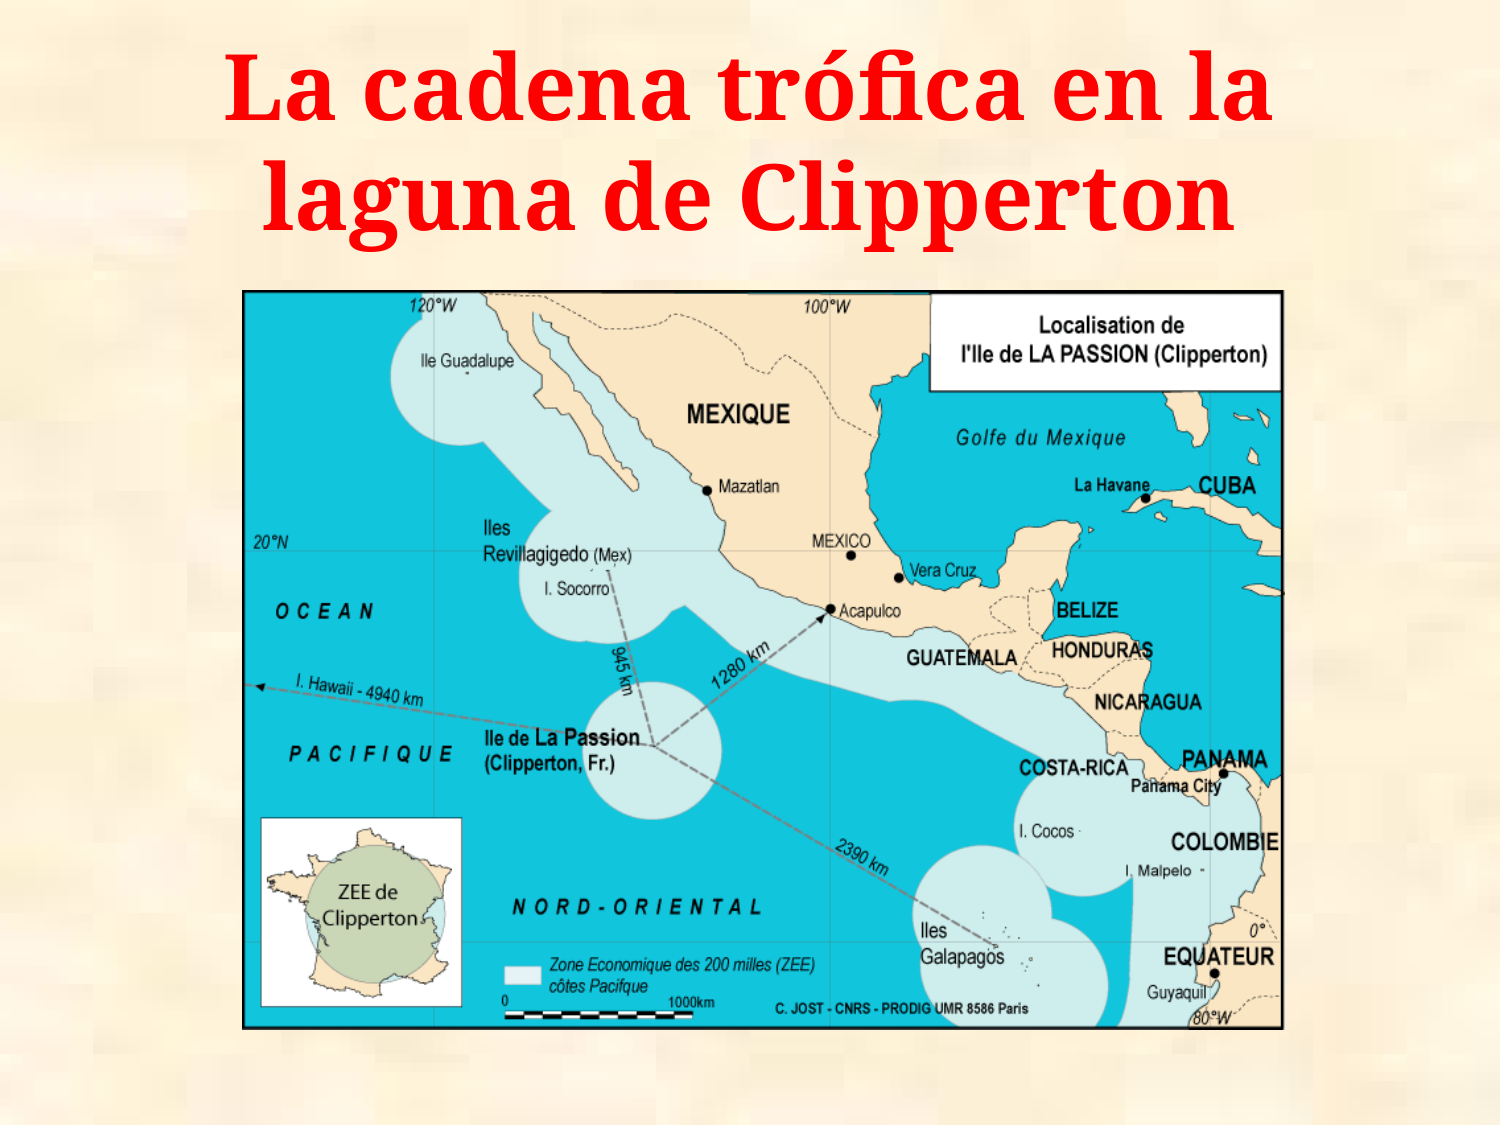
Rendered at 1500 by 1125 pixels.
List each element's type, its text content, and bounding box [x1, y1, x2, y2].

title La cadena trófica en la laguna de Clipperton [75, 45, 1425, 233]
picture [0, 0, 1500, 1125]
